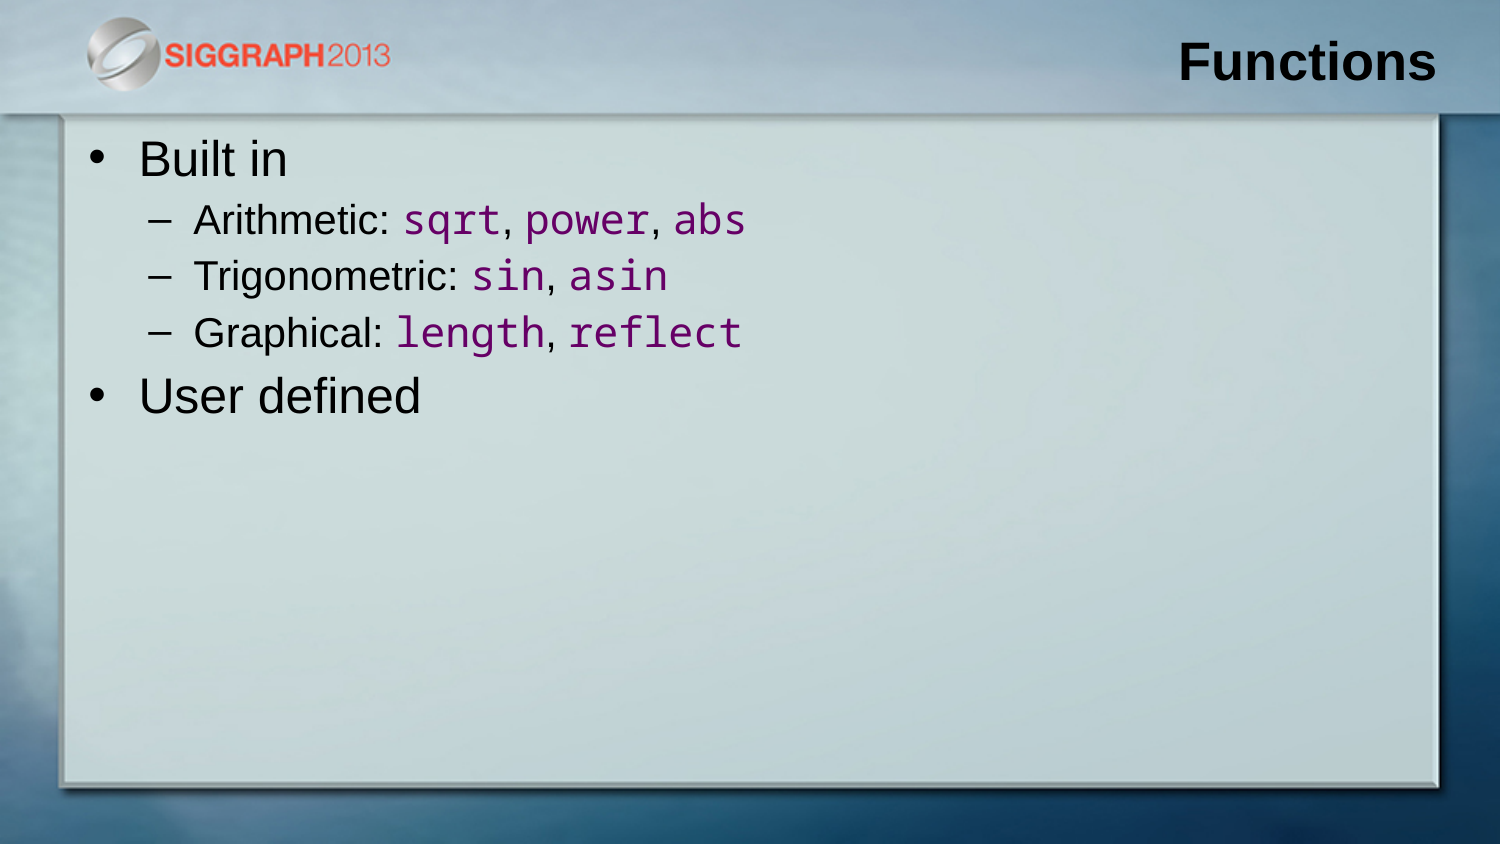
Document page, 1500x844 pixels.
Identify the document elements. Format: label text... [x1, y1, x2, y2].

picture [0, 0, 1500, 844]
list Built in Arithmetic: sqrt, power, abs Trigonometric: sin, asin Graphical: length, reflect User defined [75, 120, 1425, 782]
title Functions [406, 15, 1452, 102]
